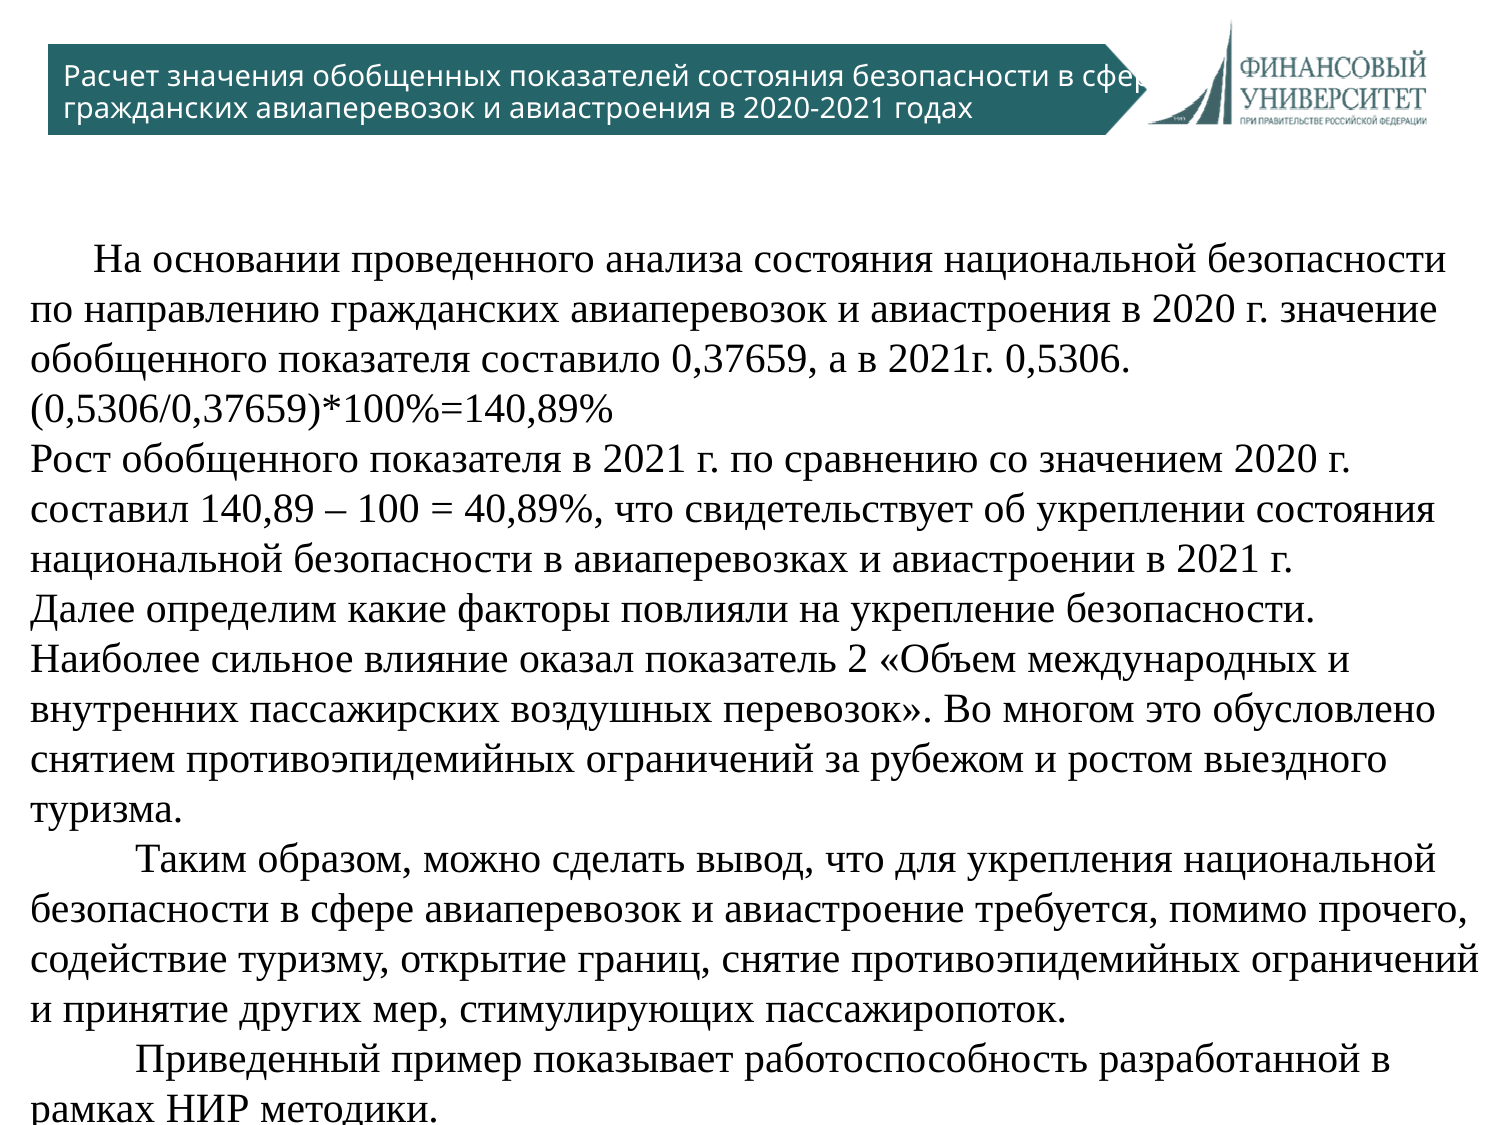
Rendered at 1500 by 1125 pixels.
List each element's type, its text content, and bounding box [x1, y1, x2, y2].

picture [47, 16, 1427, 135]
text_box На основании проведенного анализа состояния национальной безопасности по направлению гражданских авиаперевозок и авиастроения в 2020 г. значение обобщенного показателя составило 0,37659, а в 2021г. 0,5306. (0,5306/0,37659)*100%=140,89% Рост обобщенного показателя в 2021 г. по сравнению со значением 2020 г. составил 140,89 – 100 = 40,89%, что свидетельствует об укреплении состояния национальной безопасности в авиаперевозках и авиастроении в 2021 г. Далее определим какие факторы повлияли на укрепление безопасности. Наиболее сильное влияние оказал показатель 2 «Объем международных и внутренних пассажирских воздушных перевозок». Во многом это обусловлено снятием противоэпидемийных ограничений за рубежом и ростом выездного туризма. Таким образом, можно сделать вывод, что для укрепления национальной безопасности в сфере авиаперевозок и авиастроение требуется, помимо прочего, содействие туризму, открытие границ, снятие противоэпидемийных ограничений и принятие других мер, стимулирующих пассажиропоток. Приведенный пример показывает работоспособность разработанной в рамках НИР методики. [15, 222, 1500, 1125]
title Расчет значения обобщенных показателей состояния безопасности в сфере гражданских авиаперевозок и авиастроения в 2020-2021 годах [48, 44, 1450, 143]
